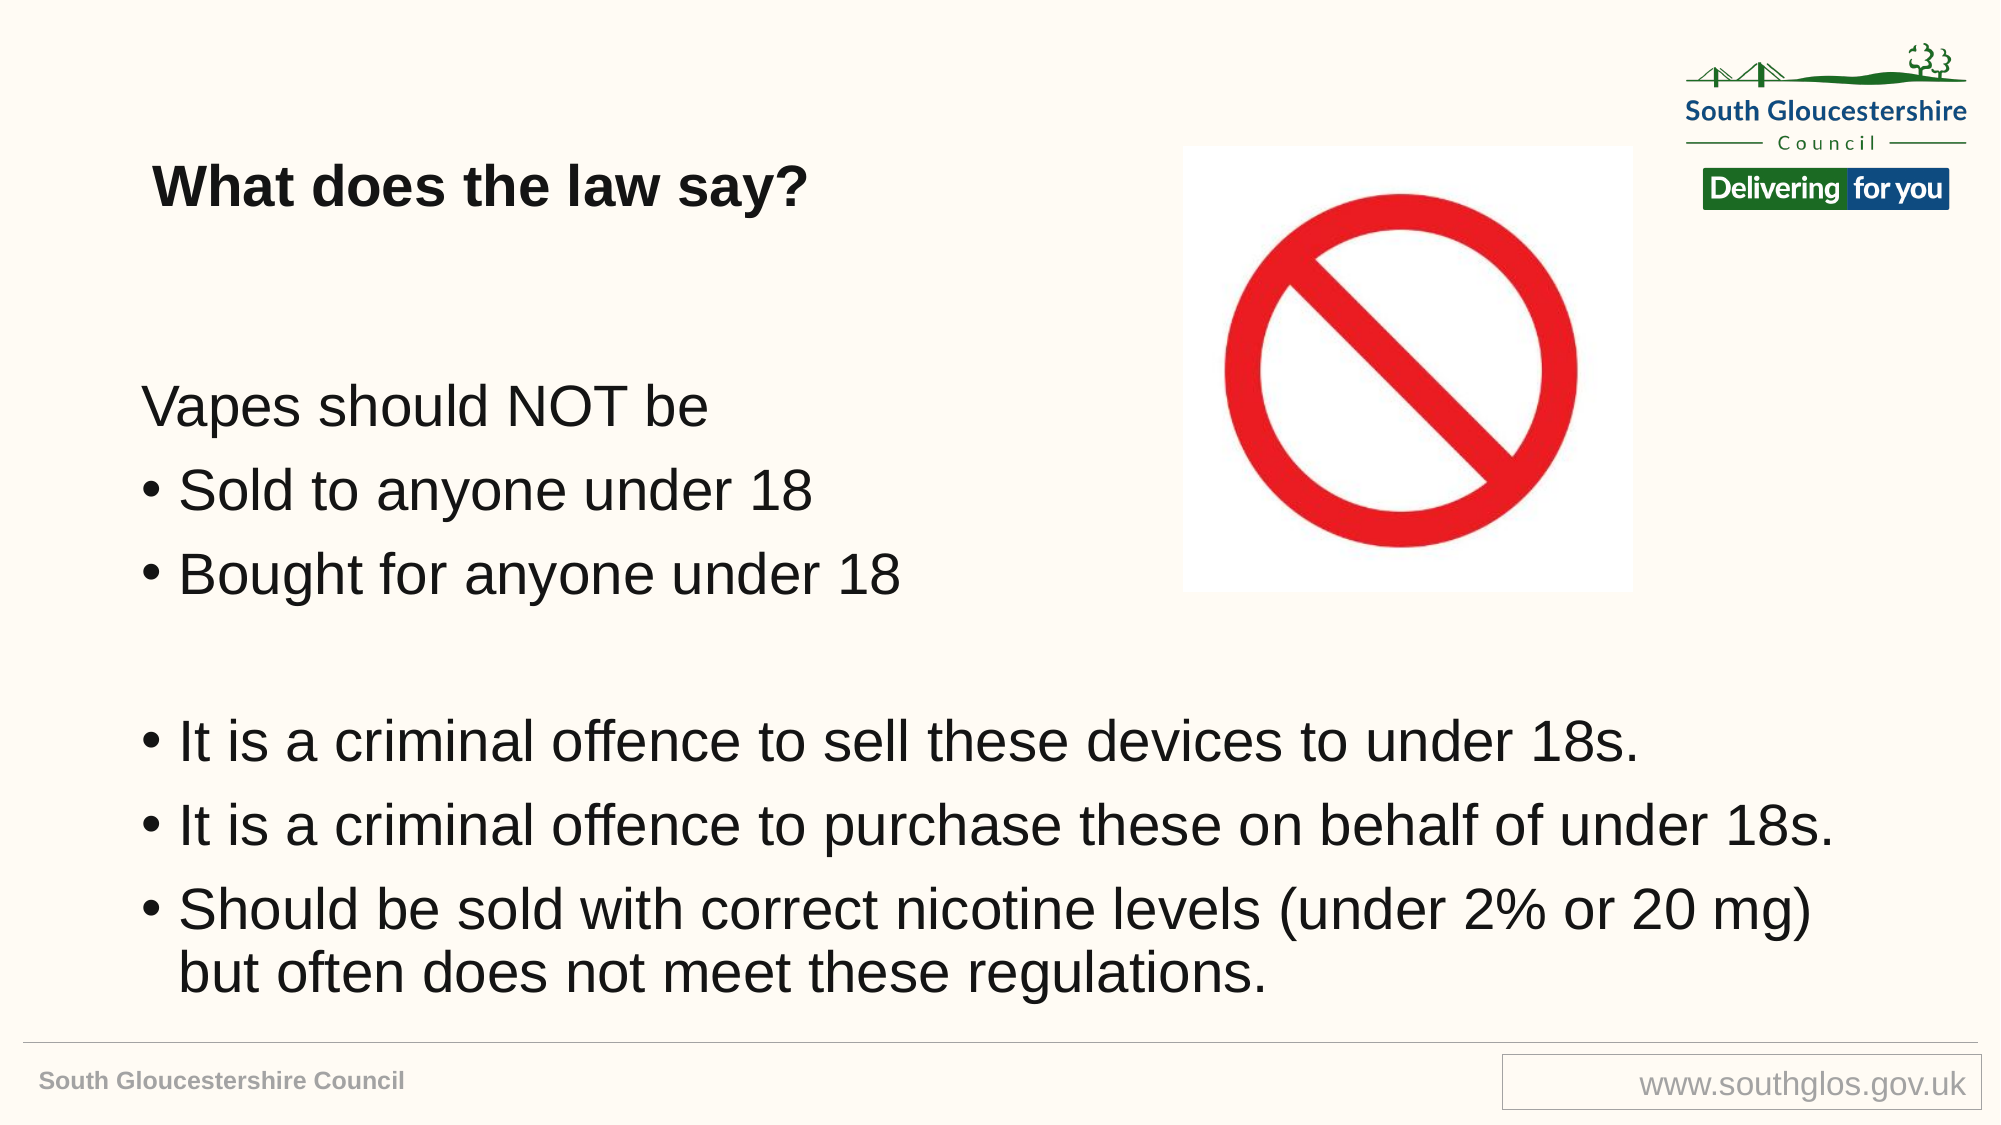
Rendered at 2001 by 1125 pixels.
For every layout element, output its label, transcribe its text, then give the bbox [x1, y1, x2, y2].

picture [1684, 43, 1968, 210]
footer South Gloucestershire Council [23, 1054, 699, 1106]
title What does the law say? [137, 78, 1644, 297]
picture [1182, 146, 1633, 593]
list Vapes should NOT be Sold to anyone under 18 Bought for anyone under 18 It is a criminal offence to sell these devices to under 18s. It is a criminal offence to purchase these on behalf of under 18s. Should be sold with correct nicotine levels (under 2% or 20 mg) but often does not meet these regulations. [126, 368, 1876, 1124]
